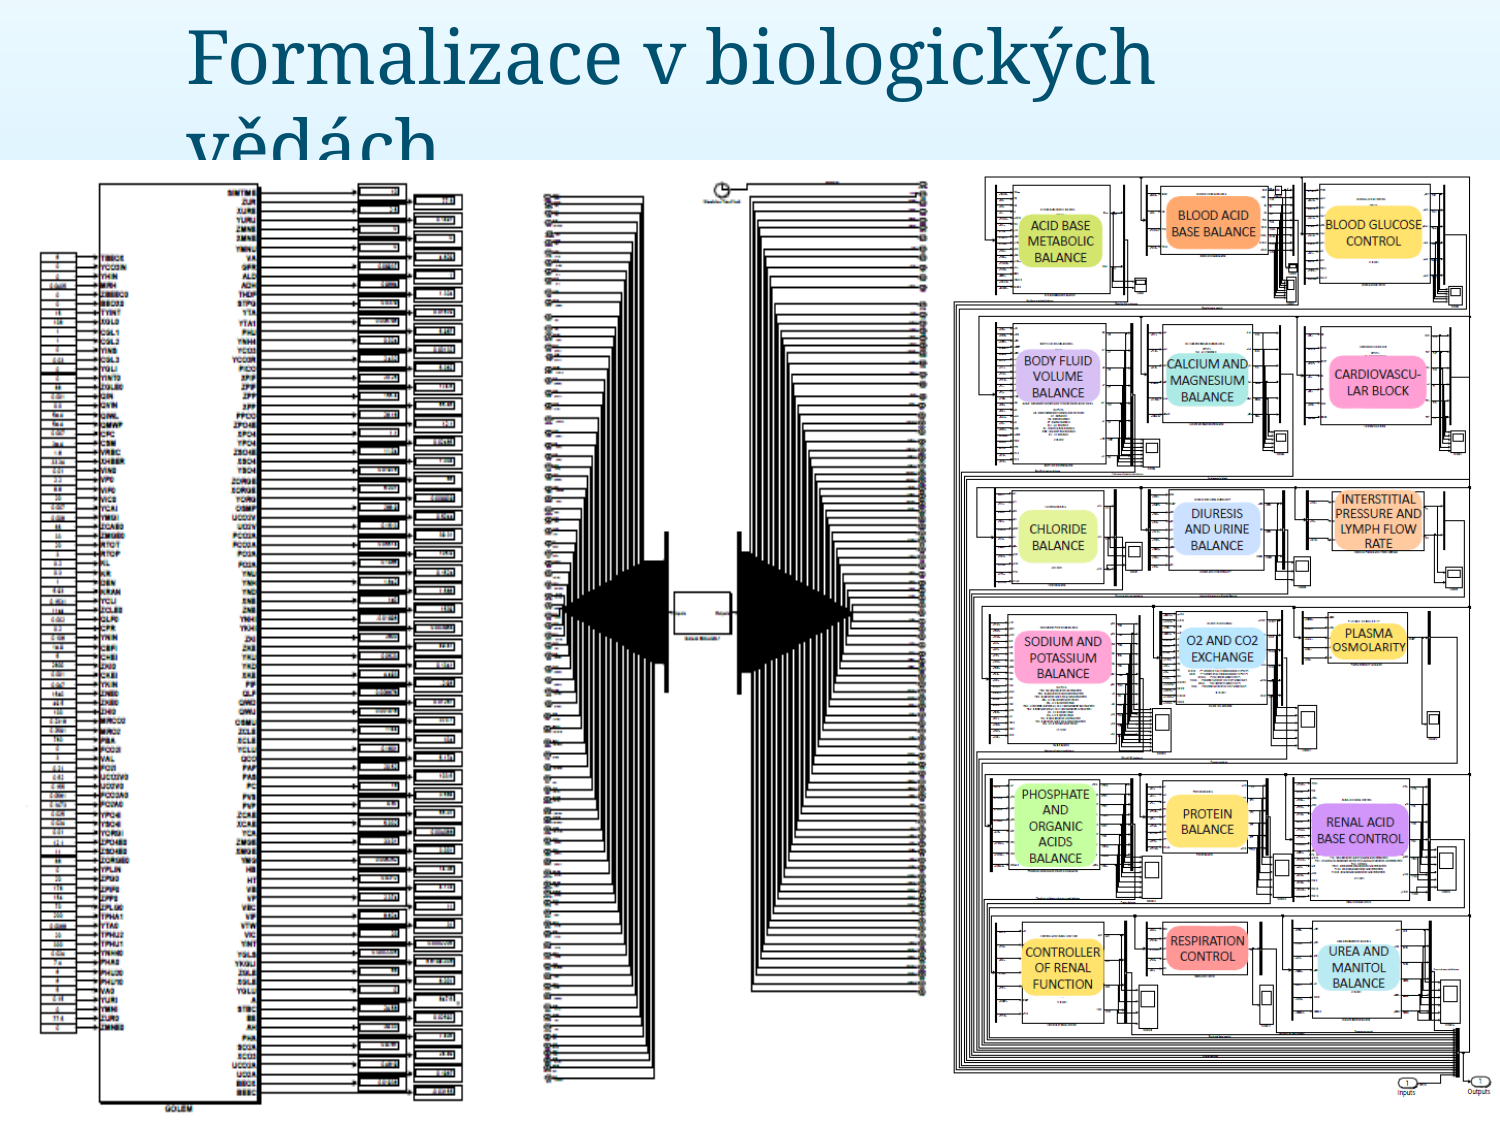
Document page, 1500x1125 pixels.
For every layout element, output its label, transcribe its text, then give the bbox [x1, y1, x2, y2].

title Formalizace v biologických vědách [170, 0, 1365, 159]
picture [0, 160, 1500, 1125]
